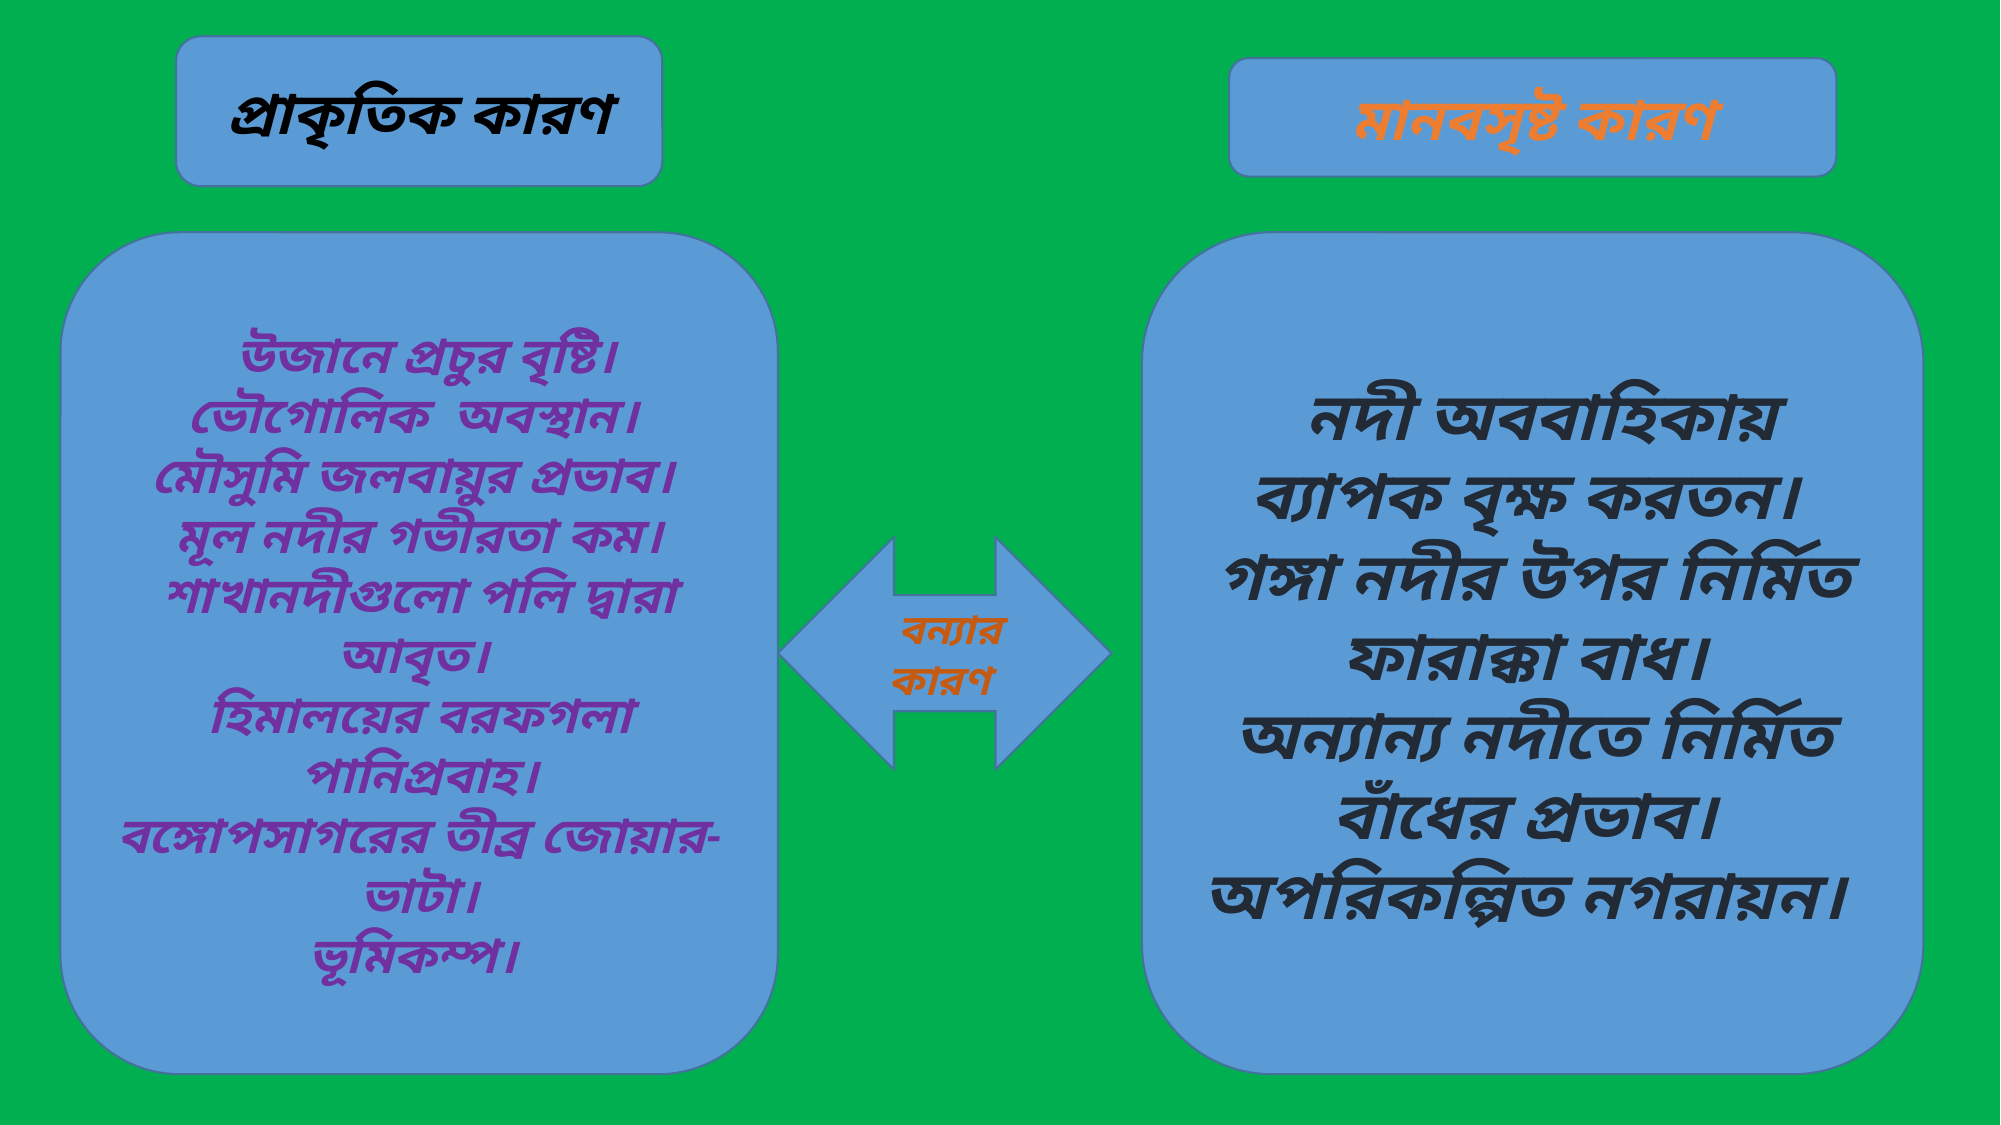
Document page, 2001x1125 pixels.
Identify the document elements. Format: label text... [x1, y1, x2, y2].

text_box মানবসৃষ্ট কারণ [1228, 56, 1838, 178]
text_box নদী অববাহিকায় ব্যাপক বৃক্ষ করতন। গঙ্গা নদীর উপর নির্মিত ফারাক্কা বাধ। অন্যান্য নদীতে নির্মিত বাঁধের প্রভাব। অপরিকল্পিত নগরায়ন। [1140, 231, 1925, 1076]
text_box বন্যার কারণ [779, 534, 1114, 772]
text_box উজানে প্রচুর বৃষ্টি। ভৌগোলিক অবস্থান। মৌসুমি জলবায়ুর প্রভাব। মূল নদীর গভীরতা কম। শাখানদীগুলো পলি দ্বারা আবৃত। হিমালয়ের বরফগলা পানিপ্রবাহ। বঙ্গোপসাগরের তীব্র জোয়ার- ভাটা। ভূমিকম্প। [59, 231, 779, 1076]
text_box প্রাকৃতিক কারণ [174, 35, 664, 188]
